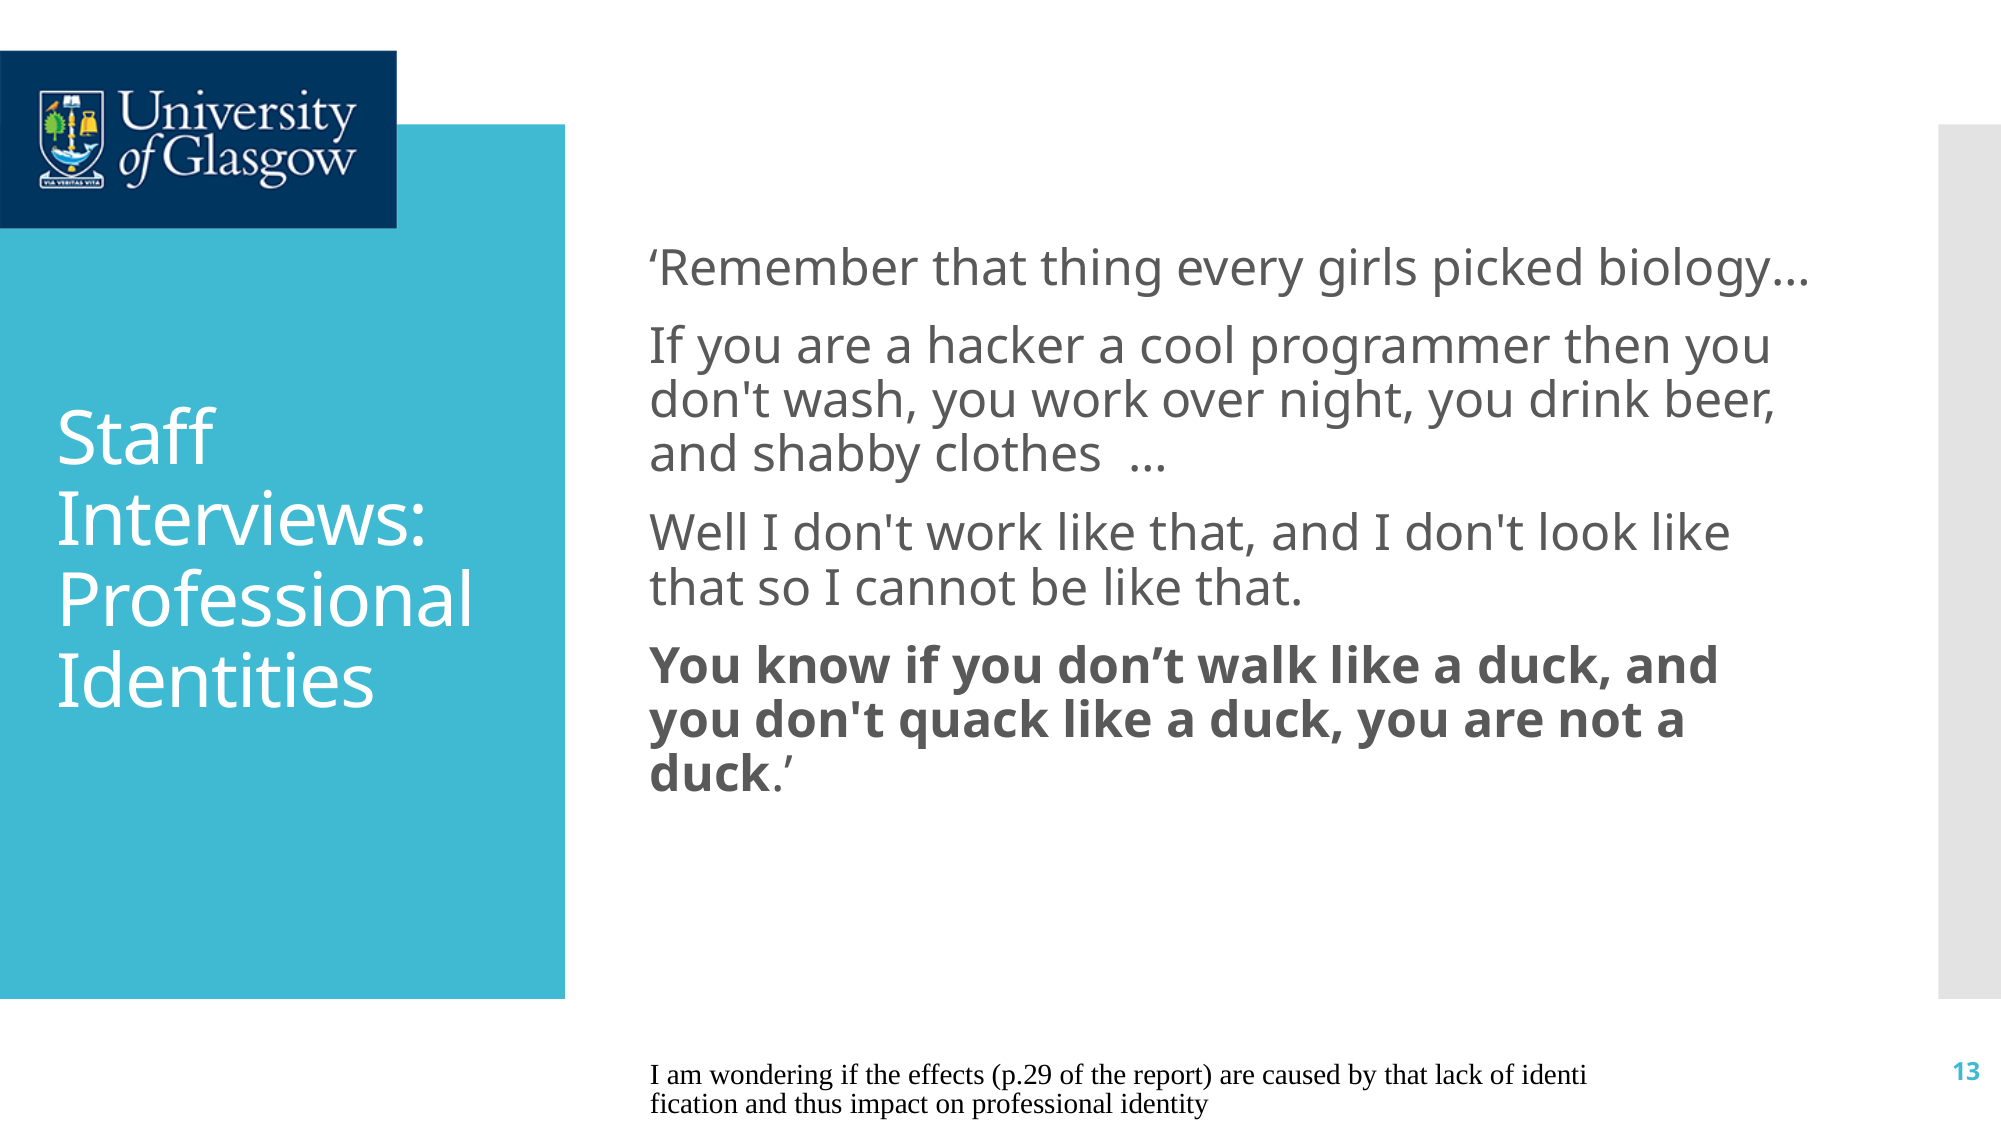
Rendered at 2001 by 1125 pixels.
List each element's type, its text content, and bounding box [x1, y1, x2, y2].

picture [0, 0, 2000, 237]
list ‘Remember that thing every girls picked biology… If you are a hacker a cool programmer then you don't wash, you work over night, you drink beer, and shabby clothes … Well I don't work like that, and I don't look like that so I cannot be like that. You know if you don’t walk like a duck, and you don't quack like a duck, you are not a duck.’ [634, 237, 1835, 982]
title Staff Interviews: Professional Identities [41, 237, 525, 940]
slide_number 13 [1744, 1042, 1996, 1103]
footer I am wondering if the effects (p.29 of the report) are caused by that lack of identification and thus impact on professional identity [634, 1042, 1605, 1103]
